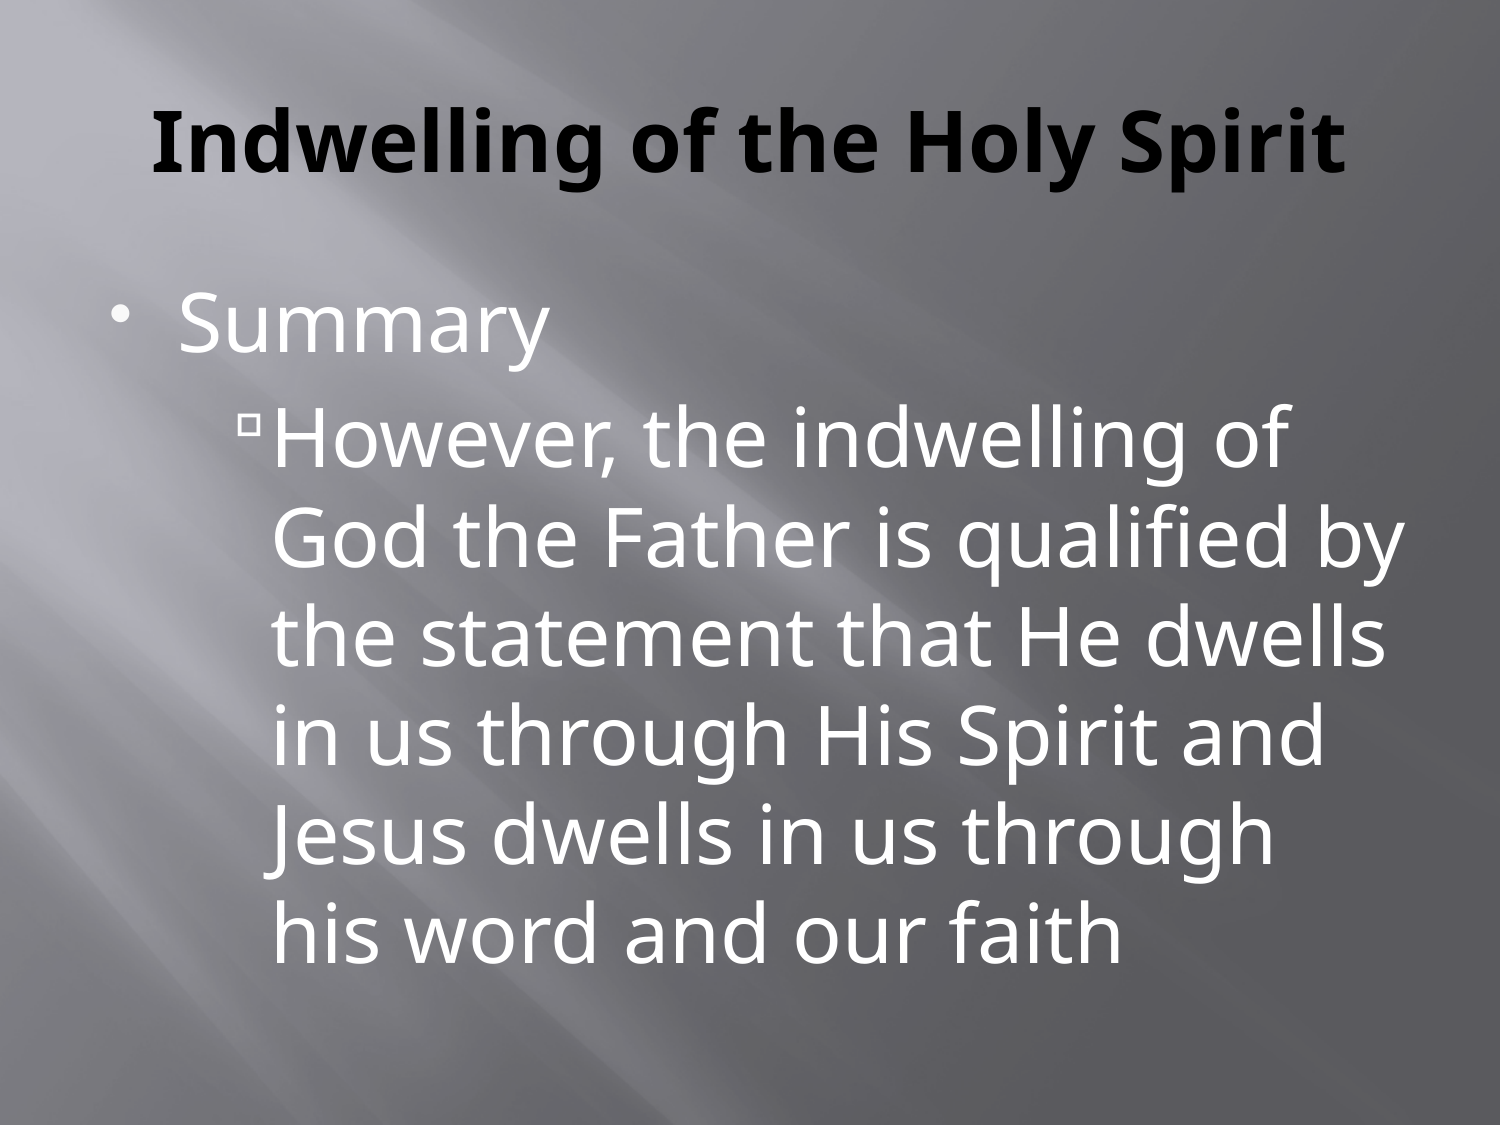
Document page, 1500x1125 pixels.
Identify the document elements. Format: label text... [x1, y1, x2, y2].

title Indwelling of the Holy Spirit [75, 45, 1425, 233]
list Summary However, the indwelling of God the Father is qualified by the statement that He dwells in us through His Spirit and Jesus dwells in us through his word and our faith [75, 262, 1425, 1035]
